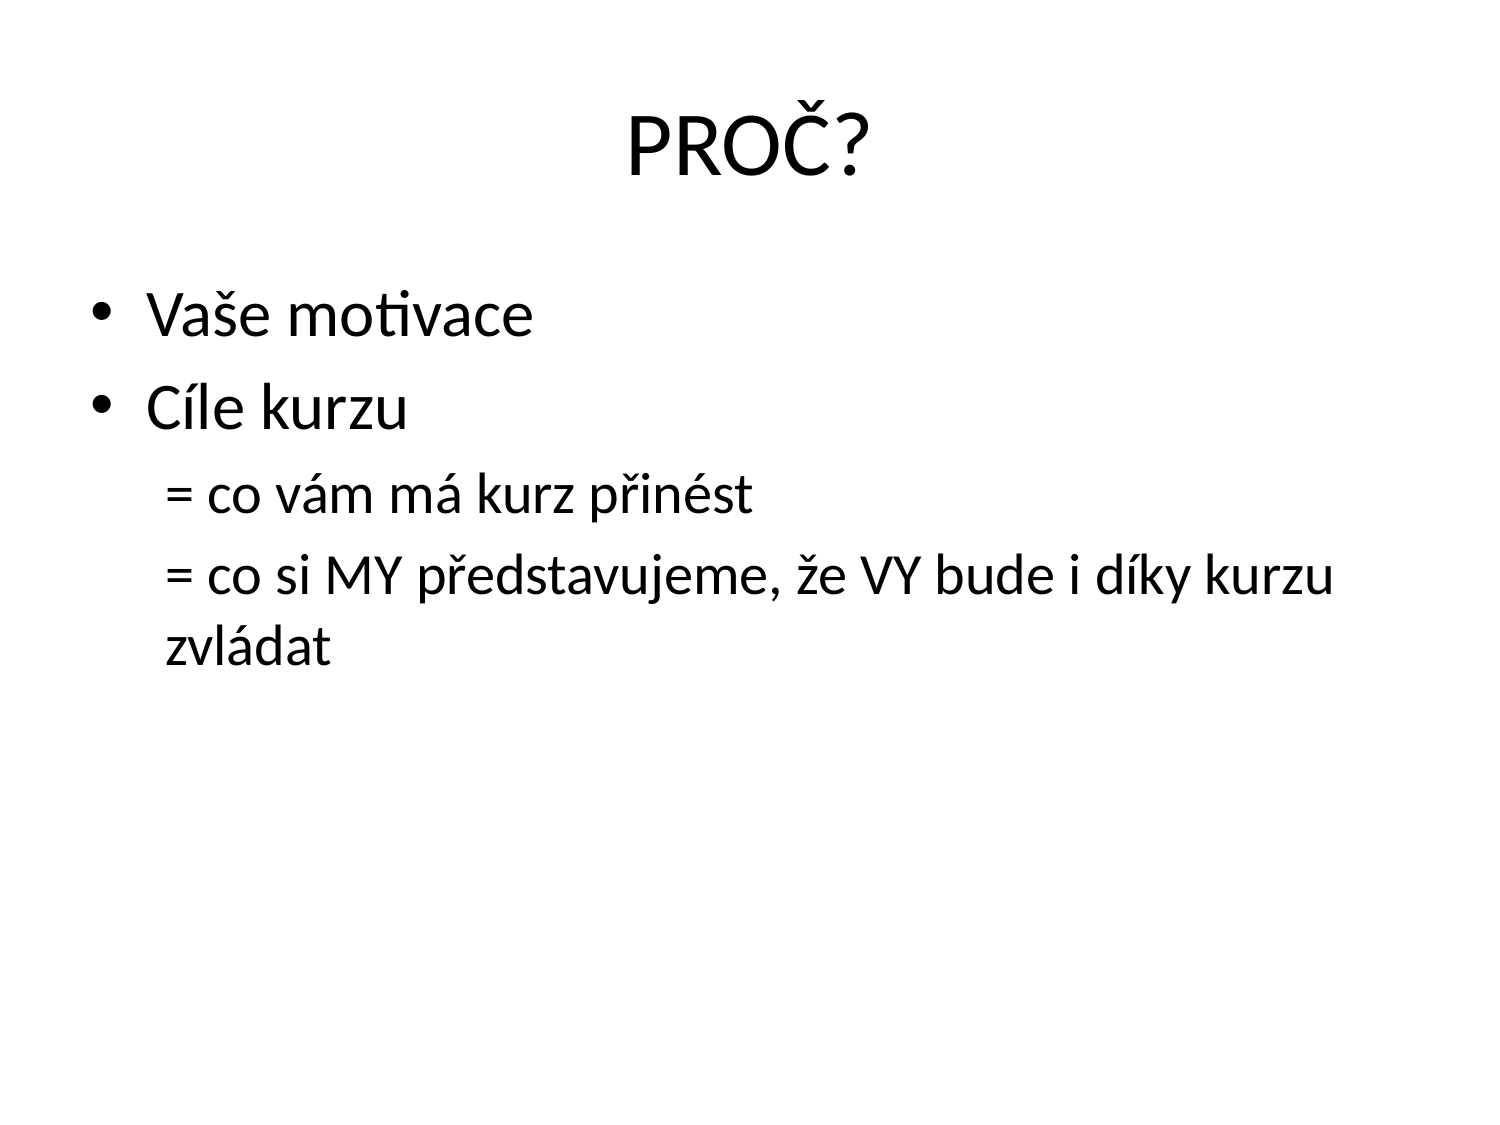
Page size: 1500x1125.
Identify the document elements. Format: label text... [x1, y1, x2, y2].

list Vaše motivace Cíle kurzu = co vám má kurz přinést = co si MY představujeme, že VY bude i díky kurzu zvládat [75, 262, 1425, 1005]
title PROČ? [75, 45, 1425, 233]
